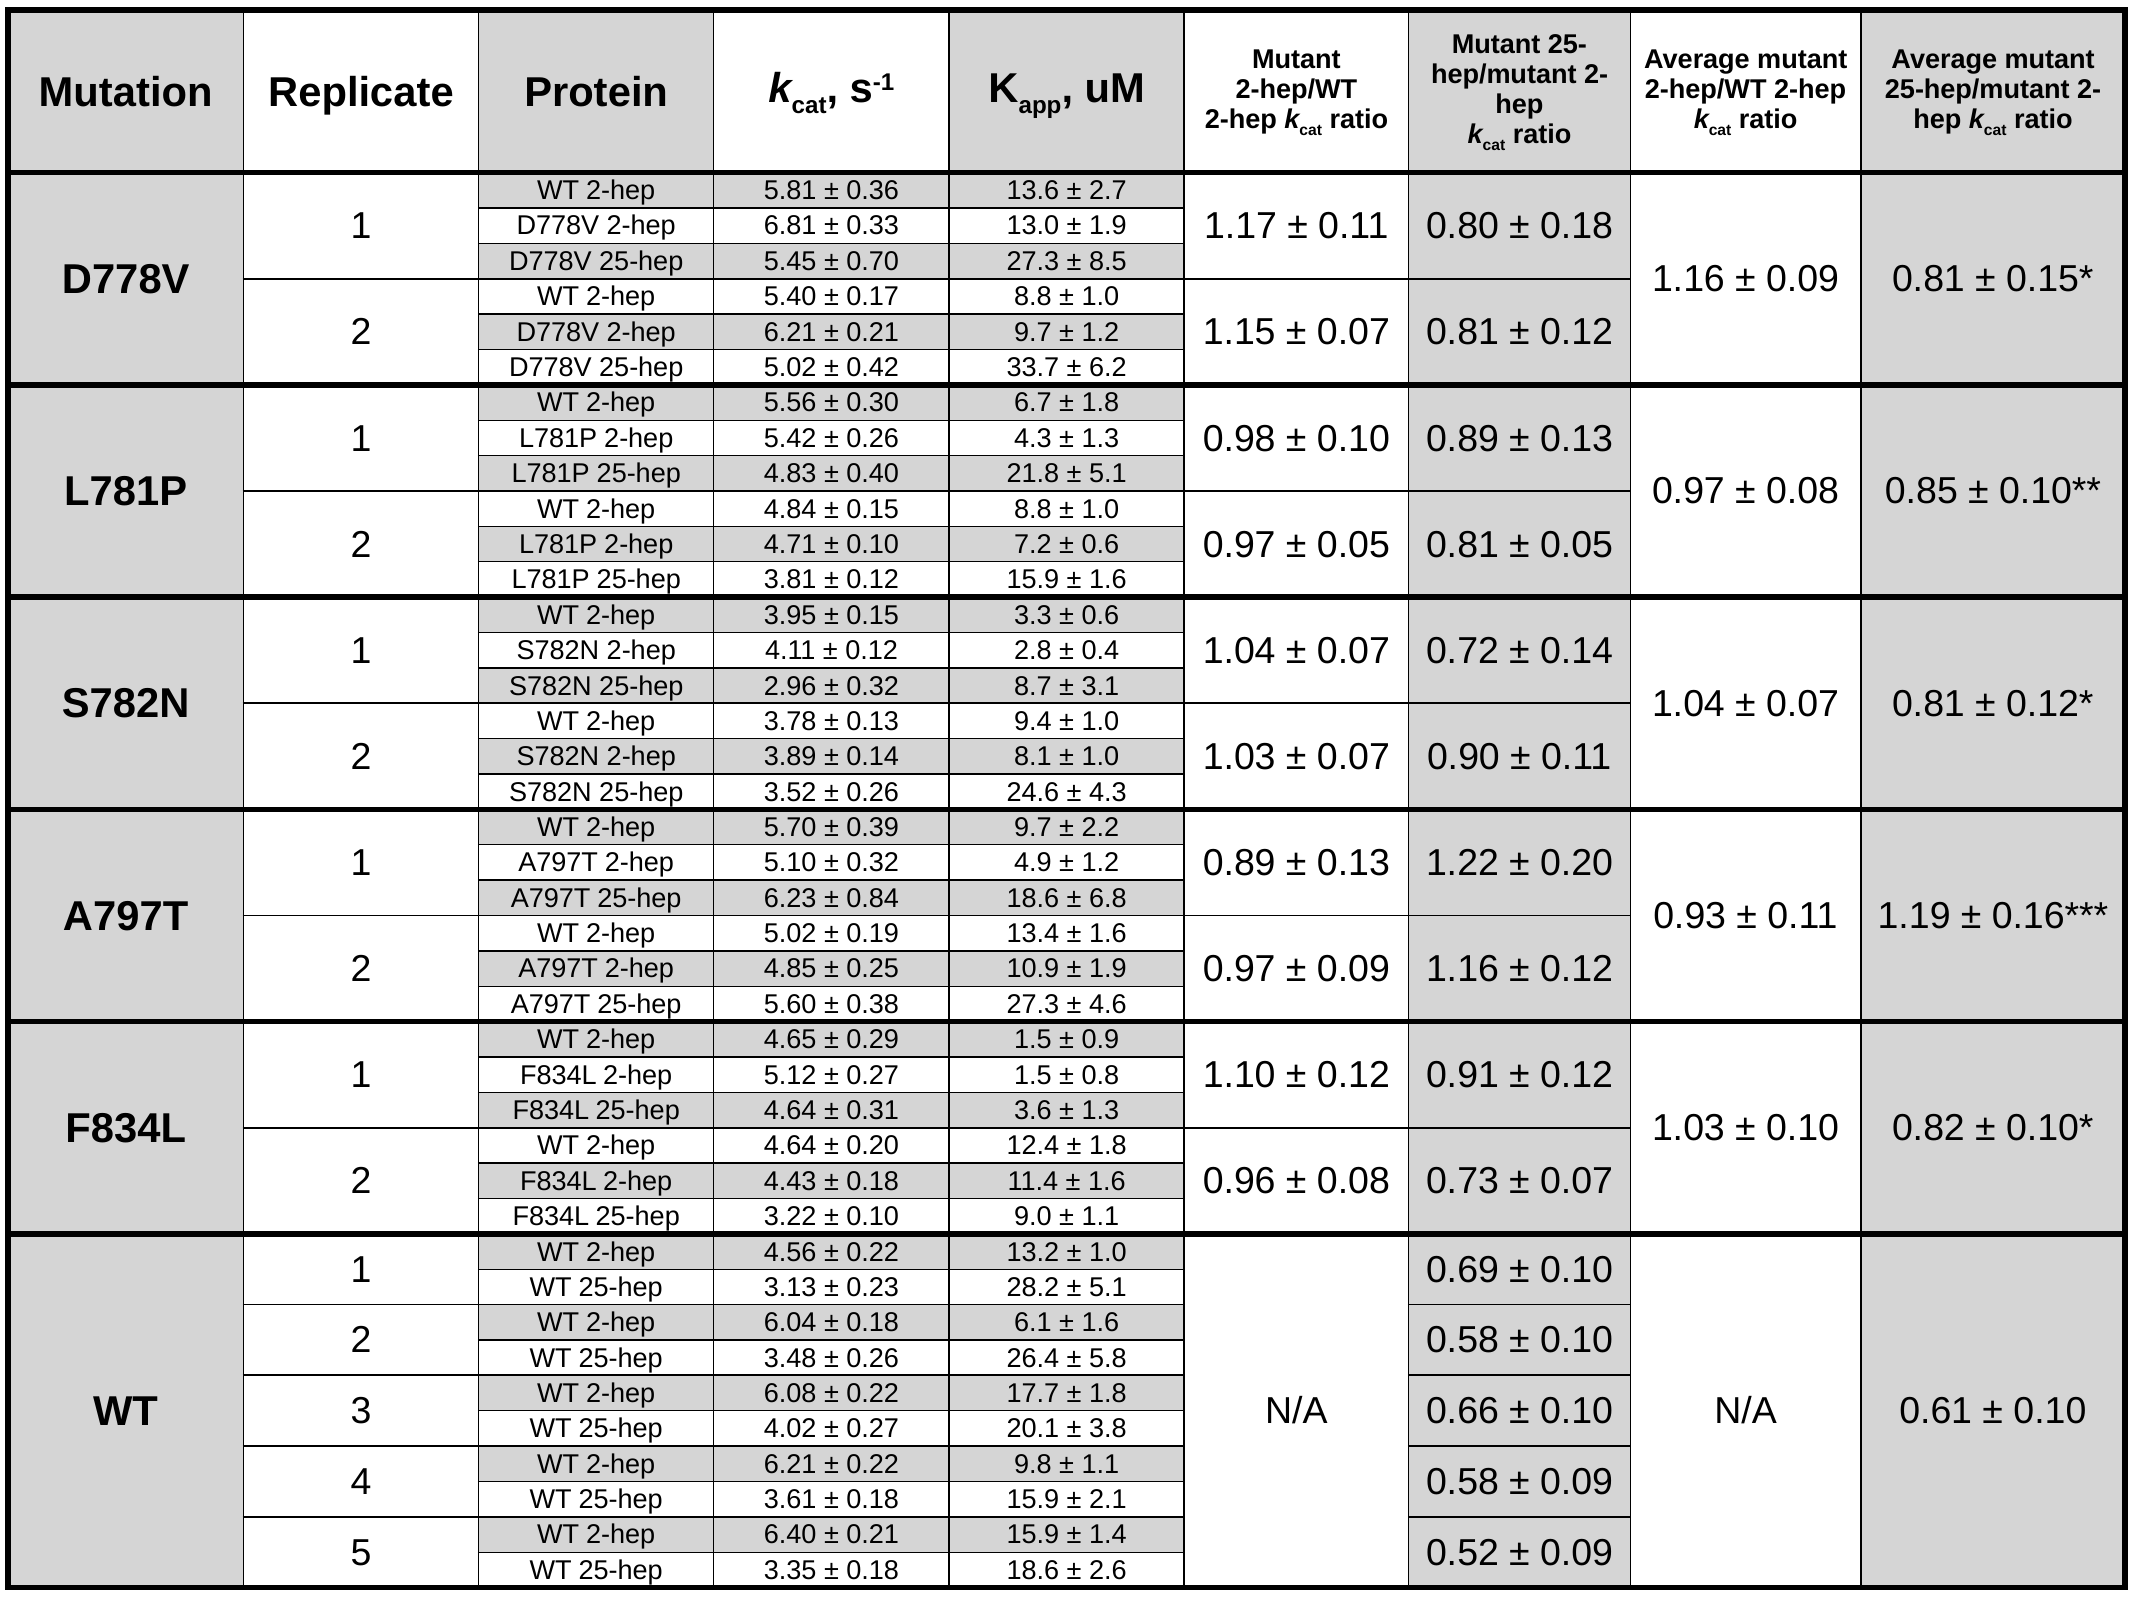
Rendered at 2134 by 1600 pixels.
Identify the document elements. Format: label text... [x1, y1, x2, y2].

table_cell A797T 25-hep [479, 987, 713, 1019]
table_header Average mutant 25-hep/mutant 2-hep kcat ratio [1862, 13, 2122, 170]
table_cell 1.03 ± 0.07 [1185, 704, 1408, 807]
table_cell WT 25-hep [479, 1553, 713, 1585]
table_cell 3.81 ± 0.12 [714, 562, 948, 594]
table_cell 6.7 ± 1.8 [950, 388, 1183, 420]
table_cell 0.72 ± 0.14 [1409, 600, 1630, 702]
table_cell 0.97 ± 0.05 [1185, 492, 1408, 594]
table_cell 5.40 ± 0.17 [714, 280, 948, 313]
table_cell WT 2-hep [479, 1237, 713, 1269]
table_cell 4.43 ± 0.18 [714, 1164, 948, 1198]
table_cell 3.52 ± 0.26 [714, 775, 948, 807]
table_cell 1.04 ± 0.07 [1631, 600, 1860, 807]
table_cell 4.64 ± 0.20 [714, 1129, 948, 1162]
table_cell 2 [244, 704, 478, 807]
table_cell WT 2-hep [479, 812, 713, 844]
table_cell 27.3 ± 4.6 [950, 987, 1183, 1019]
table_cell 0.80 ± 0.18 [1409, 175, 1630, 278]
table_cell 3.3 ± 0.6 [950, 600, 1183, 632]
table_cell 3.6 ± 1.3 [950, 1093, 1183, 1127]
table_cell 9.8 ± 1.1 [950, 1447, 1183, 1481]
table_cell 4.83 ± 0.40 [714, 456, 948, 490]
table_cell 7.2 ± 0.6 [950, 527, 1183, 561]
table_cell 13.4 ± 1.6 [950, 916, 1183, 950]
table_cell WT 2-hep [479, 1129, 713, 1162]
table_cell WT 2-hep [479, 704, 713, 738]
table_cell 33.7 ± 6.2 [950, 350, 1183, 382]
table_cell 1.17 ± 0.11 [1185, 175, 1408, 278]
table_cell 1.5 ± 0.8 [950, 1058, 1183, 1092]
table_cell 0.81 ± 0.15* [1862, 175, 2122, 382]
table_cell 4.64 ± 0.31 [714, 1093, 948, 1127]
table_cell 28.2 ± 5.1 [950, 1270, 1183, 1304]
table_header Mutation [11, 13, 243, 170]
table_cell 5.42 ± 0.26 [714, 421, 948, 455]
table_cell 0.73 ± 0.07 [1409, 1129, 1630, 1231]
table_cell D778V 2-hep [479, 209, 713, 243]
table_cell 2 [244, 1129, 478, 1231]
table_cell F834L 2-hep [479, 1164, 713, 1198]
table_cell 0.89 ± 0.13 [1409, 388, 1630, 490]
table_cell 3.95 ± 0.15 [714, 600, 948, 632]
table_cell 2 [244, 1305, 478, 1374]
table_cell 5 [244, 1518, 478, 1585]
table_cell 0.81 ± 0.12 [1409, 280, 1630, 382]
table_cell 5.10 ± 0.32 [714, 845, 948, 879]
table_cell 6.81 ± 0.33 [714, 209, 948, 243]
table_cell 27.3 ± 8.5 [950, 244, 1183, 278]
table_cell L781P 2-hep [479, 527, 713, 561]
table_cell 5.02 ± 0.42 [714, 350, 948, 382]
table_cell 4.56 ± 0.22 [714, 1237, 948, 1269]
table_cell 10.9 ± 1.9 [950, 952, 1183, 986]
table_cell 6.04 ± 0.18 [714, 1305, 948, 1339]
table_cell S782N 2-hep [479, 739, 713, 773]
table_cell 1.5 ± 0.9 [950, 1024, 1183, 1056]
table_cell 1.03 ± 0.10 [1631, 1024, 1860, 1231]
table_cell 2.8 ± 0.4 [950, 633, 1183, 667]
table_cell 5.12 ± 0.27 [714, 1058, 948, 1092]
table_header kcat, s-1 [714, 13, 948, 170]
table_cell 8.8 ± 1.0 [950, 492, 1183, 526]
table_cell WT 2-hep [479, 600, 713, 632]
table_cell 6.21 ± 0.22 [714, 1447, 948, 1481]
table_cell D778V [11, 175, 243, 382]
table_cell N/A [1631, 1237, 1860, 1585]
table_cell 1.15 ± 0.07 [1185, 280, 1408, 382]
table_cell WT 25-hep [479, 1411, 713, 1445]
table_cell 0.61 ± 0.10 [1862, 1237, 2122, 1585]
table_cell 26.4 ± 5.8 [950, 1341, 1183, 1374]
table_cell D778V 25-hep [479, 350, 713, 382]
table_cell 0.89 ± 0.13 [1185, 812, 1408, 915]
table_cell S782N [11, 600, 243, 807]
table_cell L781P 25-hep [479, 456, 713, 490]
table_cell 1.19 ± 0.16*** [1862, 812, 2122, 1019]
table_cell 2 [244, 280, 478, 382]
table_cell 0.85 ± 0.10** [1862, 388, 2122, 594]
table_cell 6.40 ± 0.21 [714, 1518, 948, 1552]
table_cell 5.45 ± 0.70 [714, 244, 948, 278]
table_cell 6.21 ± 0.21 [714, 315, 948, 349]
table_cell WT 2-hep [479, 492, 713, 526]
table_cell 0.91 ± 0.12 [1409, 1024, 1630, 1127]
table_cell 18.6 ± 6.8 [950, 881, 1183, 915]
table_cell 4 [244, 1447, 478, 1516]
table_cell 0.97 ± 0.09 [1185, 916, 1408, 1019]
table_cell 0.58 ± 0.10 [1409, 1305, 1630, 1374]
table_cell F834L 25-hep [479, 1093, 713, 1127]
table_cell 17.7 ± 1.8 [950, 1376, 1183, 1410]
table_cell F834L [11, 1024, 243, 1231]
table_cell 4.85 ± 0.25 [714, 952, 948, 986]
table_cell 3 [244, 1376, 478, 1445]
table_header Average mutant 2-hep/WT 2-hep kcat ratio [1631, 13, 1860, 170]
table_header Kapp, uM [950, 13, 1183, 170]
table_cell 4.71 ± 0.10 [714, 527, 948, 561]
table_cell WT 2-hep [479, 175, 713, 207]
table_cell 1.16 ± 0.09 [1631, 175, 1860, 382]
table_cell 1 [244, 812, 478, 915]
table_cell D778V 25-hep [479, 244, 713, 278]
table_cell N/A [1185, 1237, 1408, 1585]
table_cell WT 25-hep [479, 1341, 713, 1374]
table_cell D778V 2-hep [479, 315, 713, 349]
table_cell L781P [11, 388, 243, 594]
table_cell 8.7 ± 3.1 [950, 669, 1183, 702]
table_cell A797T 2-hep [479, 845, 713, 879]
table_cell 3.13 ± 0.23 [714, 1270, 948, 1304]
table_cell 5.02 ± 0.19 [714, 916, 948, 950]
table_cell 13.6 ± 2.7 [950, 175, 1183, 207]
table_cell 4.84 ± 0.15 [714, 492, 948, 526]
table_cell 0.66 ± 0.10 [1409, 1376, 1630, 1445]
table_cell 0.52 ± 0.09 [1409, 1518, 1630, 1585]
table_cell WT 2-hep [479, 280, 713, 313]
table_cell 5.60 ± 0.38 [714, 987, 948, 1019]
table_header Protein [479, 13, 713, 170]
table_cell 6.23 ± 0.84 [714, 881, 948, 915]
table_cell 3.35 ± 0.18 [714, 1553, 948, 1585]
table_cell S782N 25-hep [479, 775, 713, 807]
table_cell 9.7 ± 2.2 [950, 812, 1183, 844]
table_cell 2 [244, 916, 478, 1019]
table_cell 3.89 ± 0.14 [714, 739, 948, 773]
table_cell 4.65 ± 0.29 [714, 1024, 948, 1056]
table_cell 20.1 ± 3.8 [950, 1411, 1183, 1445]
table_cell 0.96 ± 0.08 [1185, 1129, 1408, 1231]
table_cell 0.69 ± 0.10 [1409, 1237, 1630, 1304]
table_cell 3.48 ± 0.26 [714, 1341, 948, 1374]
table_cell 1 [244, 600, 478, 702]
table_cell 4.02 ± 0.27 [714, 1411, 948, 1445]
table_cell 24.6 ± 4.3 [950, 775, 1183, 807]
table_cell 5.56 ± 0.30 [714, 388, 948, 420]
table_cell 8.1 ± 1.0 [950, 739, 1183, 773]
table_cell WT 2-hep [479, 1024, 713, 1056]
table_cell 0.97 ± 0.08 [1631, 388, 1860, 594]
table_cell S782N 25-hep [479, 669, 713, 702]
table_cell 12.4 ± 1.8 [950, 1129, 1183, 1162]
table_header Mutant 25-hep/mutant 2-hep kcat ratio [1409, 13, 1630, 170]
table_cell 15.9 ± 2.1 [950, 1482, 1183, 1516]
table_cell 21.8 ± 5.1 [950, 456, 1183, 490]
table_cell L781P 2-hep [479, 421, 713, 455]
table_cell 5.81 ± 0.36 [714, 175, 948, 207]
table_cell 2.96 ± 0.32 [714, 669, 948, 702]
table_cell 1 [244, 1237, 478, 1304]
table_cell A797T [11, 812, 243, 1019]
table_cell 15.9 ± 1.4 [950, 1518, 1183, 1552]
table_cell WT 2-hep [479, 1305, 713, 1339]
table_cell 3.61 ± 0.18 [714, 1482, 948, 1516]
table_cell 9.0 ± 1.1 [950, 1199, 1183, 1231]
table_cell WT 2-hep [479, 388, 713, 420]
table_cell 1 [244, 1024, 478, 1127]
table_cell WT 2-hep [479, 916, 713, 950]
table_cell 18.6 ± 2.6 [950, 1553, 1183, 1585]
table_cell WT 2-hep [479, 1376, 713, 1410]
table_cell F834L 2-hep [479, 1058, 713, 1092]
table_cell 6.08 ± 0.22 [714, 1376, 948, 1410]
table_cell 9.4 ± 1.0 [950, 704, 1183, 738]
table_cell 0.90 ± 0.11 [1409, 704, 1630, 807]
table_cell WT [11, 1237, 243, 1585]
table_cell 11.4 ± 1.6 [950, 1164, 1183, 1198]
table_header Replicate [244, 13, 478, 170]
table_cell 3.22 ± 0.10 [714, 1199, 948, 1231]
table_cell A797T 25-hep [479, 881, 713, 915]
table_cell 13.0 ± 1.9 [950, 209, 1183, 243]
table_cell WT 25-hep [479, 1482, 713, 1516]
table_cell 9.7 ± 1.2 [950, 315, 1183, 349]
table_cell S782N 2-hep [479, 633, 713, 667]
table_cell 0.81 ± 0.12* [1862, 600, 2122, 807]
table_cell 1.22 ± 0.20 [1409, 812, 1630, 915]
table_cell 0.81 ± 0.05 [1409, 492, 1630, 594]
table_cell 1 [244, 388, 478, 490]
table_cell 0.93 ± 0.11 [1631, 812, 1860, 1019]
table_cell 0.98 ± 0.10 [1185, 388, 1408, 490]
table_cell WT 25-hep [479, 1270, 713, 1304]
table_cell 4.11 ± 0.12 [714, 633, 948, 667]
table_cell WT 2-hep [479, 1447, 713, 1481]
table_cell 4.3 ± 1.3 [950, 421, 1183, 455]
table_cell A797T 2-hep [479, 952, 713, 986]
table_cell WT 2-hep [479, 1518, 713, 1552]
table_cell 4.9 ± 1.2 [950, 845, 1183, 879]
table_cell 6.1 ± 1.6 [950, 1305, 1183, 1339]
table_cell 5.70 ± 0.39 [714, 812, 948, 844]
table_cell L781P 25-hep [479, 562, 713, 594]
table_cell F834L 25-hep [479, 1199, 713, 1231]
table_cell 8.8 ± 1.0 [950, 280, 1183, 313]
table_cell 13.2 ± 1.0 [950, 1237, 1183, 1269]
table_header Mutant 2-hep/WT 2-hep kcat ratio [1185, 13, 1408, 170]
table_cell 0.58 ± 0.09 [1409, 1447, 1630, 1516]
table_cell 1.16 ± 0.12 [1409, 916, 1630, 1019]
table_cell 1.04 ± 0.07 [1185, 600, 1408, 702]
table_cell 15.9 ± 1.6 [950, 562, 1183, 594]
table_cell 1.10 ± 0.12 [1185, 1024, 1408, 1127]
table_cell 3.78 ± 0.13 [714, 704, 948, 738]
table_cell 0.82 ± 0.10* [1862, 1024, 2122, 1231]
table_cell 2 [244, 492, 478, 594]
table_cell 1 [244, 175, 478, 278]
